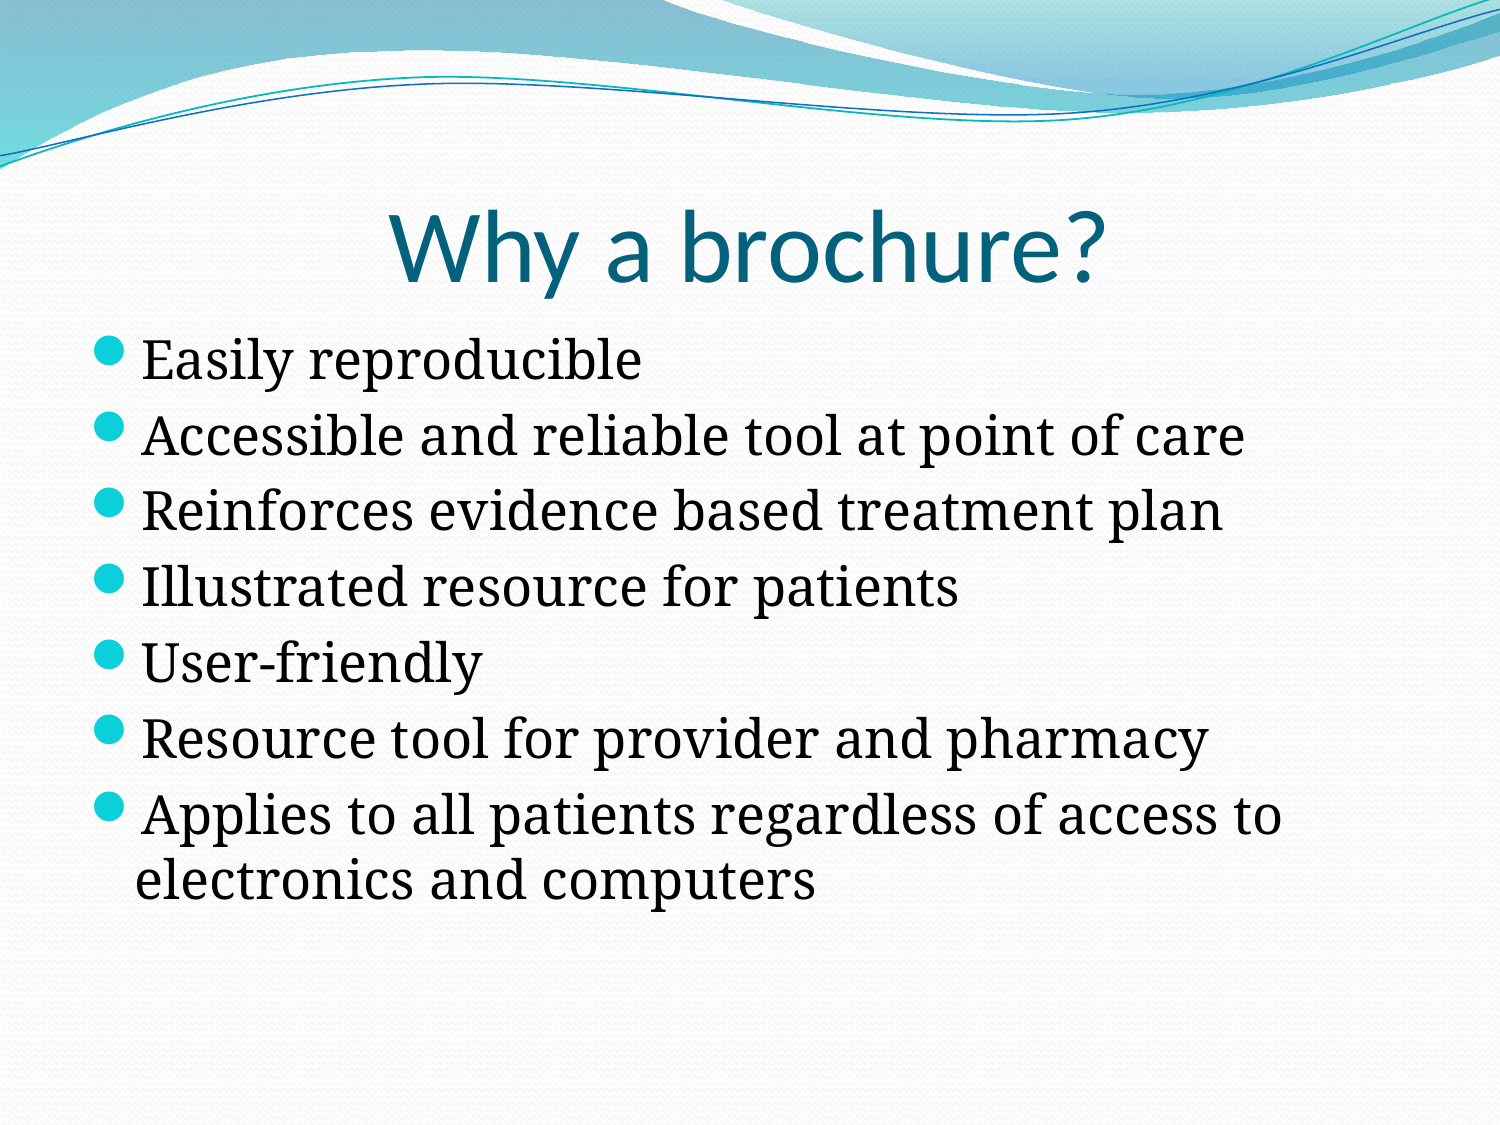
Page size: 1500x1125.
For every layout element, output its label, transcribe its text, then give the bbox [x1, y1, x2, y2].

title Why a brochure? [75, 115, 1425, 303]
list Easily reproducible Accessible and reliable tool at point of care Reinforces evidence based treatment plan Illustrated resource for patients User-friendly Resource tool for provider and pharmacy Applies to all patients regardless of access to electronics and computers [75, 317, 1425, 1038]
